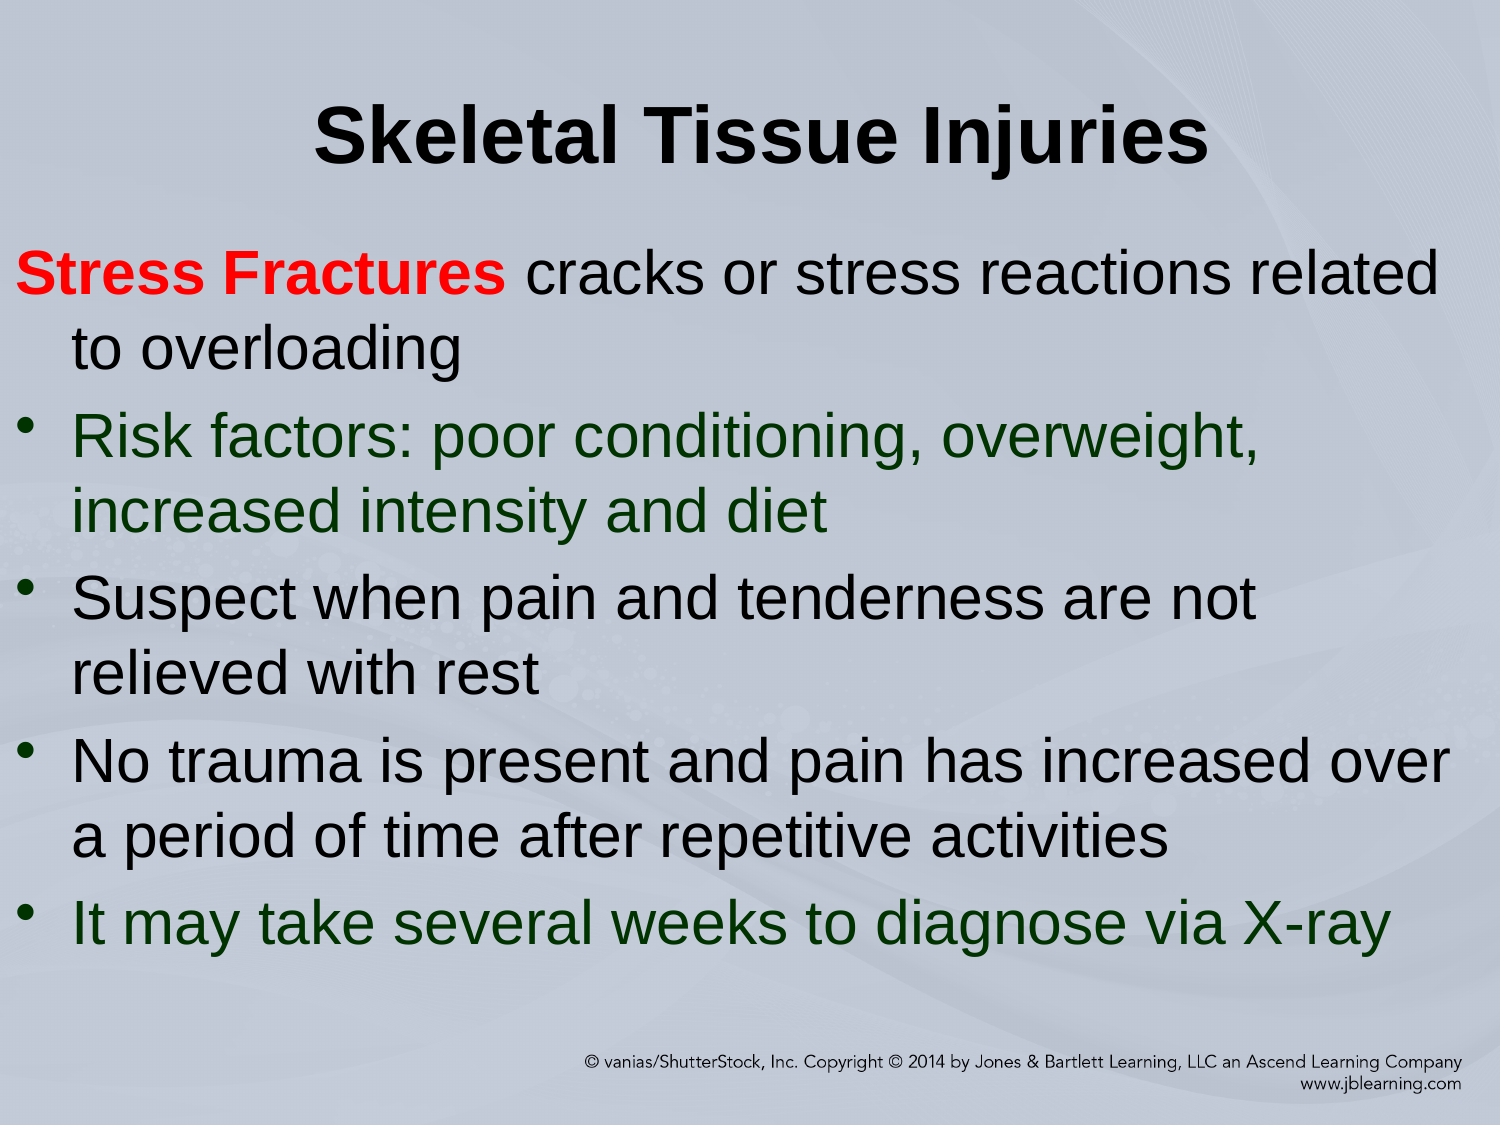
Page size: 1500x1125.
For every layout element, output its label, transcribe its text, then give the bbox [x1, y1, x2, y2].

list Stress Fractures cracks or stress reactions related to overloading Risk factors: poor conditioning, overweight, increased intensity and diet Suspect when pain and tenderness are not relieved with rest No trauma is present and pain has increased over a period of time after repetitive activities It may take several weeks to diagnose via X-ray [0, 224, 1500, 1001]
title Skeletal Tissue Injuries [124, 24, 1401, 188]
picture [0, 0, 1500, 224]
picture [0, 1001, 1500, 1125]
